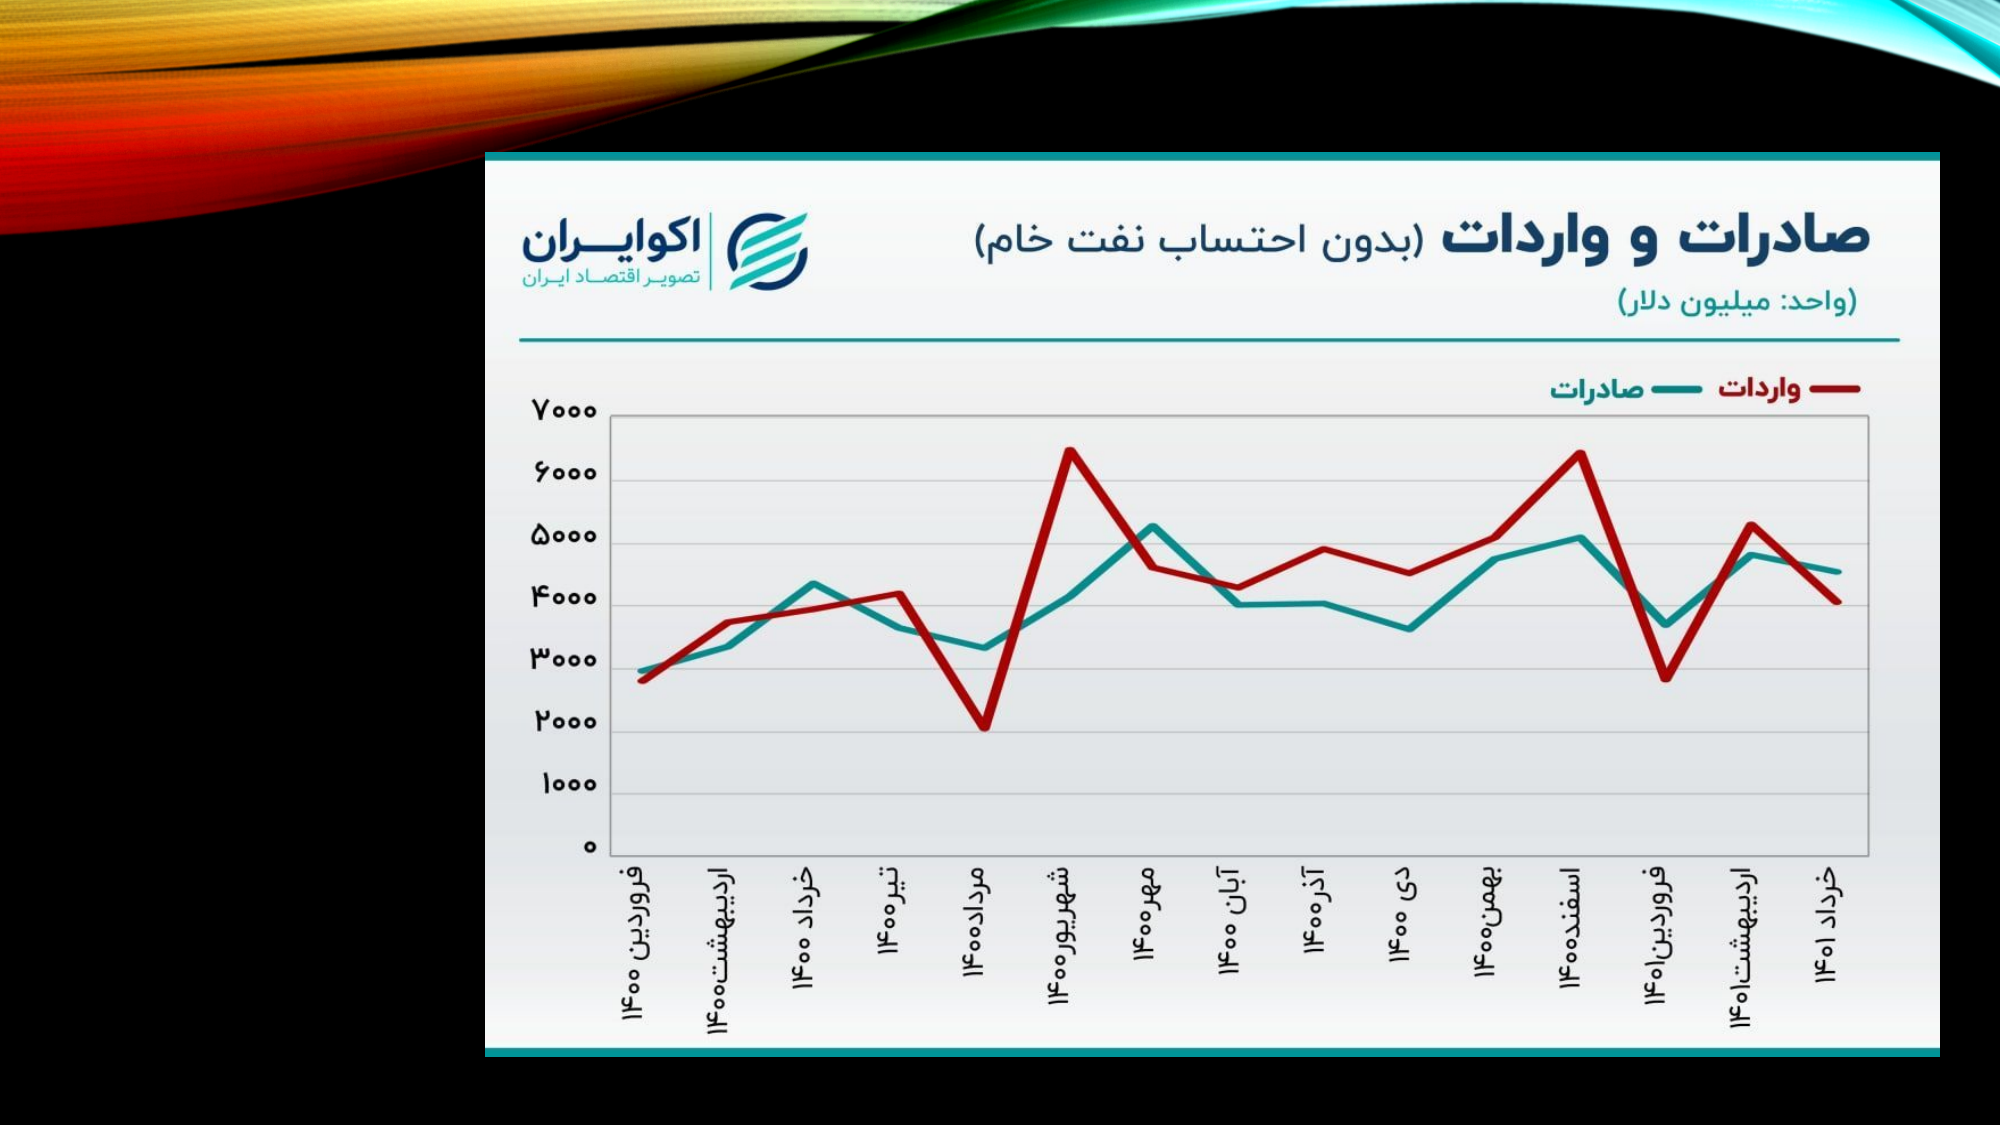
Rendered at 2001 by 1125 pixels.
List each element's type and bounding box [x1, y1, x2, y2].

list [485, 151, 1940, 1057]
picture [0, 0, 2000, 237]
